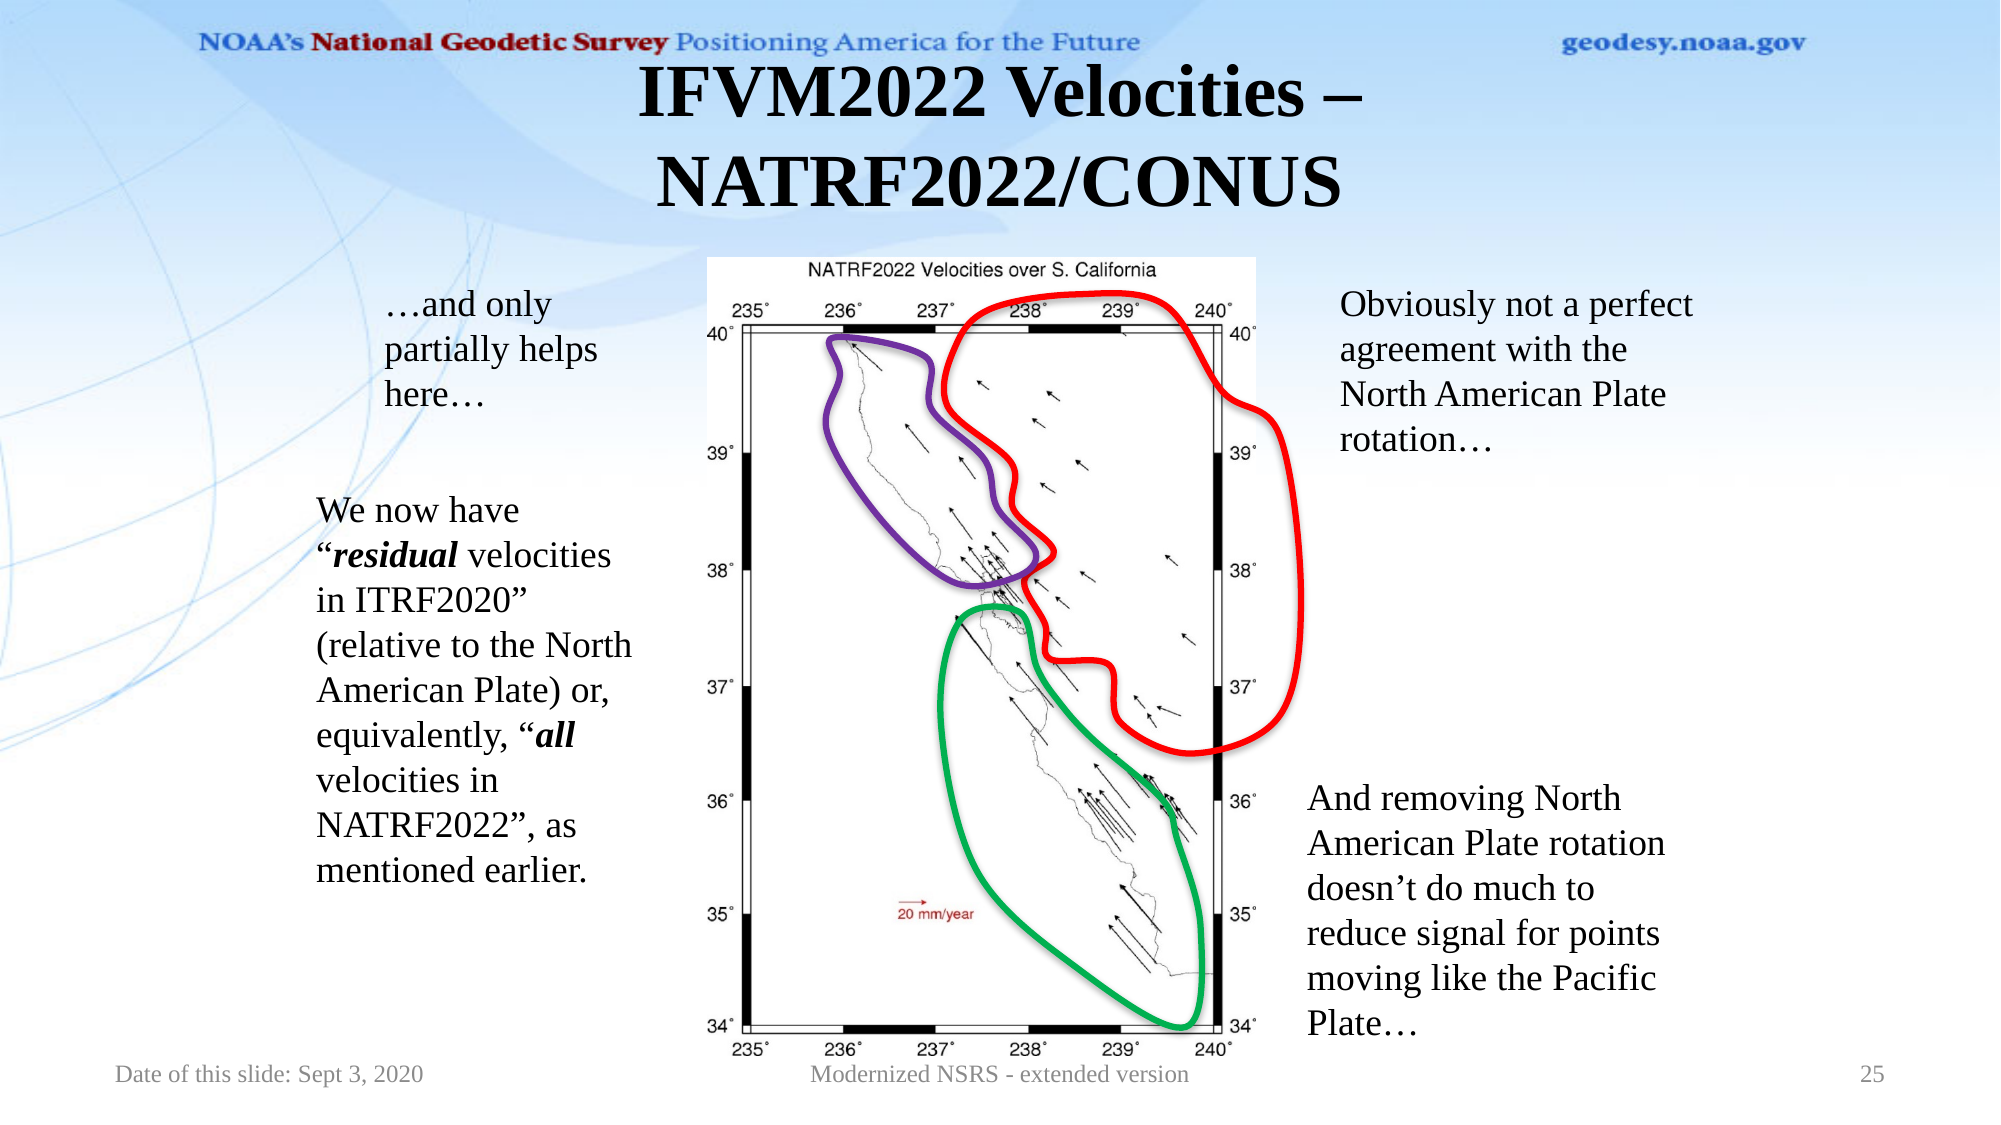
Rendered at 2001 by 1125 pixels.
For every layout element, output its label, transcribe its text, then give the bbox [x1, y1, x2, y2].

title IFVM2022 Velocities – NATRF2022/CONUS [324, 37, 1675, 226]
footer Modernized NSRS - extended version [683, 1042, 1317, 1103]
text_box And removing North American Plate rotation doesn’t do much to reduce signal for points moving like the Pacific Plate… [1292, 765, 1699, 1050]
text_box [1260, 410, 1302, 735]
text_box Obviously not a perfect agreement with the North American Plate rotation… [1325, 271, 1732, 467]
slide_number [99, 1042, 567, 1103]
picture [0, 0, 2001, 1125]
text_box We now have “residual velocities in ITRF2020” (relative to the North American Plate) or, equivalently, “all velocities in NATRF2022”, as mentioned earlier. [301, 477, 662, 942]
slide_number 25 [1433, 1042, 1900, 1103]
text_box …and only partially helps here… [369, 271, 685, 422]
